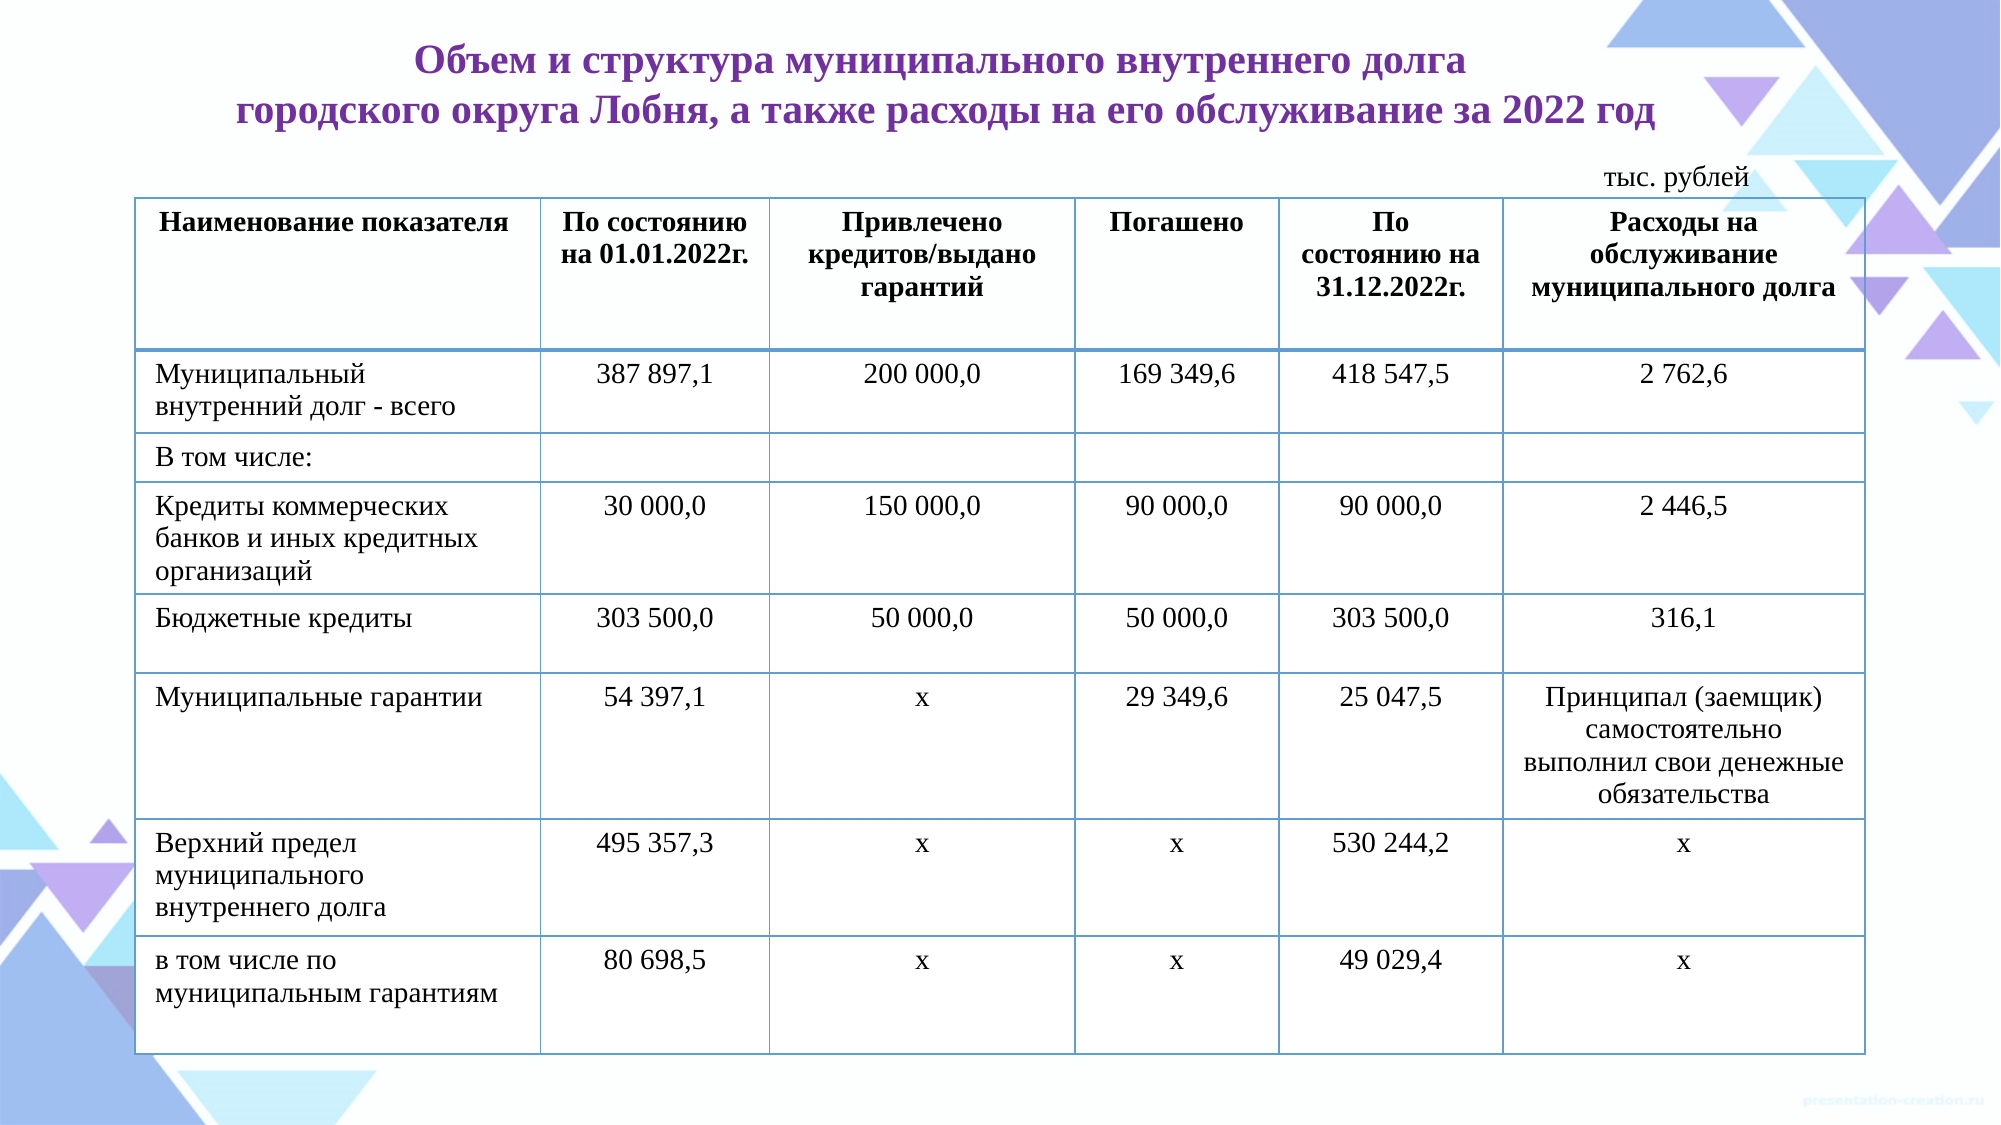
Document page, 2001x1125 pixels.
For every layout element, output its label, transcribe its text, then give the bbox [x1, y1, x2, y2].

table_cell 80 698,5 [541, 937, 769, 1053]
title Объем и структура муниципального внутреннего долга городского округа Лобня, а также расходы на его обслуживание за 2022 год [98, 11, 1794, 152]
table_cell х [770, 820, 1074, 935]
table_cell В том числе: [136, 434, 540, 481]
table_cell 90 000,0 [1076, 483, 1278, 593]
table_cell х [770, 674, 1074, 818]
table_cell 418 547,5 [1280, 352, 1502, 432]
table_cell Принципал (заемщик) самостоятельно выполнил свои денежные обязательства [1504, 674, 1864, 818]
table_cell [541, 434, 769, 481]
table_cell 29 349,6 [1076, 674, 1278, 818]
table_cell Верхний предел муниципального внутреннего долга [136, 820, 540, 935]
table_cell 50 000,0 [1076, 595, 1278, 672]
table_cell х [1504, 937, 1864, 1053]
table_cell [770, 434, 1074, 481]
table_cell [1076, 434, 1278, 481]
table_cell Кредиты коммерческих банков и иных кредитных организаций [136, 483, 540, 593]
table_cell 54 397,1 [541, 674, 769, 818]
table_cell 25 047,5 [1280, 674, 1502, 818]
table_cell 90 000,0 [1280, 483, 1502, 593]
table_cell х [1504, 820, 1864, 935]
table_cell [1504, 434, 1864, 481]
table_cell 50 000,0 [770, 595, 1074, 672]
table_cell 303 500,0 [541, 595, 769, 672]
table_cell х [1076, 820, 1278, 935]
table_cell в том числе по муниципальным гарантиям [136, 937, 540, 1053]
table_header Привлечено кредитов/выдано гарантий [770, 199, 1074, 348]
table_cell 169 349,6 [1076, 352, 1278, 432]
table_cell Муниципальный внутренний долг - всего [136, 352, 540, 432]
table_cell 200 000,0 [770, 352, 1074, 432]
table_cell 2 762,6 [1504, 352, 1864, 432]
table_cell 495 357,3 [541, 820, 769, 935]
table_cell 303 500,0 [1280, 595, 1502, 672]
table_cell 30 000,0 [541, 483, 769, 593]
table_cell Бюджетные кредиты [136, 595, 540, 672]
table_header Погашено [1076, 199, 1278, 348]
table_cell 316,1 [1504, 595, 1864, 672]
table_cell 2 446,5 [1504, 483, 1864, 593]
text_box тыс. рублей [1560, 140, 1794, 210]
table_header Расходы на обслуживание муниципального долга [1504, 199, 1864, 348]
table_cell х [770, 937, 1074, 1053]
table_cell Муниципальные гарантии [136, 674, 540, 818]
table_cell 150 000,0 [770, 483, 1074, 593]
table_cell 49 029,4 [1280, 937, 1502, 1053]
table_cell 387 897,1 [541, 352, 769, 432]
table_cell [1280, 434, 1502, 481]
table_cell х [1076, 937, 1278, 1053]
table_cell Земельный налог с организаций, обладающих земельным участком, расположенным в границах городских округов [0, 0, 2000, 1125]
table_header Наименование показателя [136, 199, 540, 348]
table_header По состоянию на 31.12.2022г. [1280, 199, 1502, 348]
table_header По состоянию на 01.01.2022г. [541, 199, 769, 348]
table_cell 530 244,2 [1280, 820, 1502, 935]
